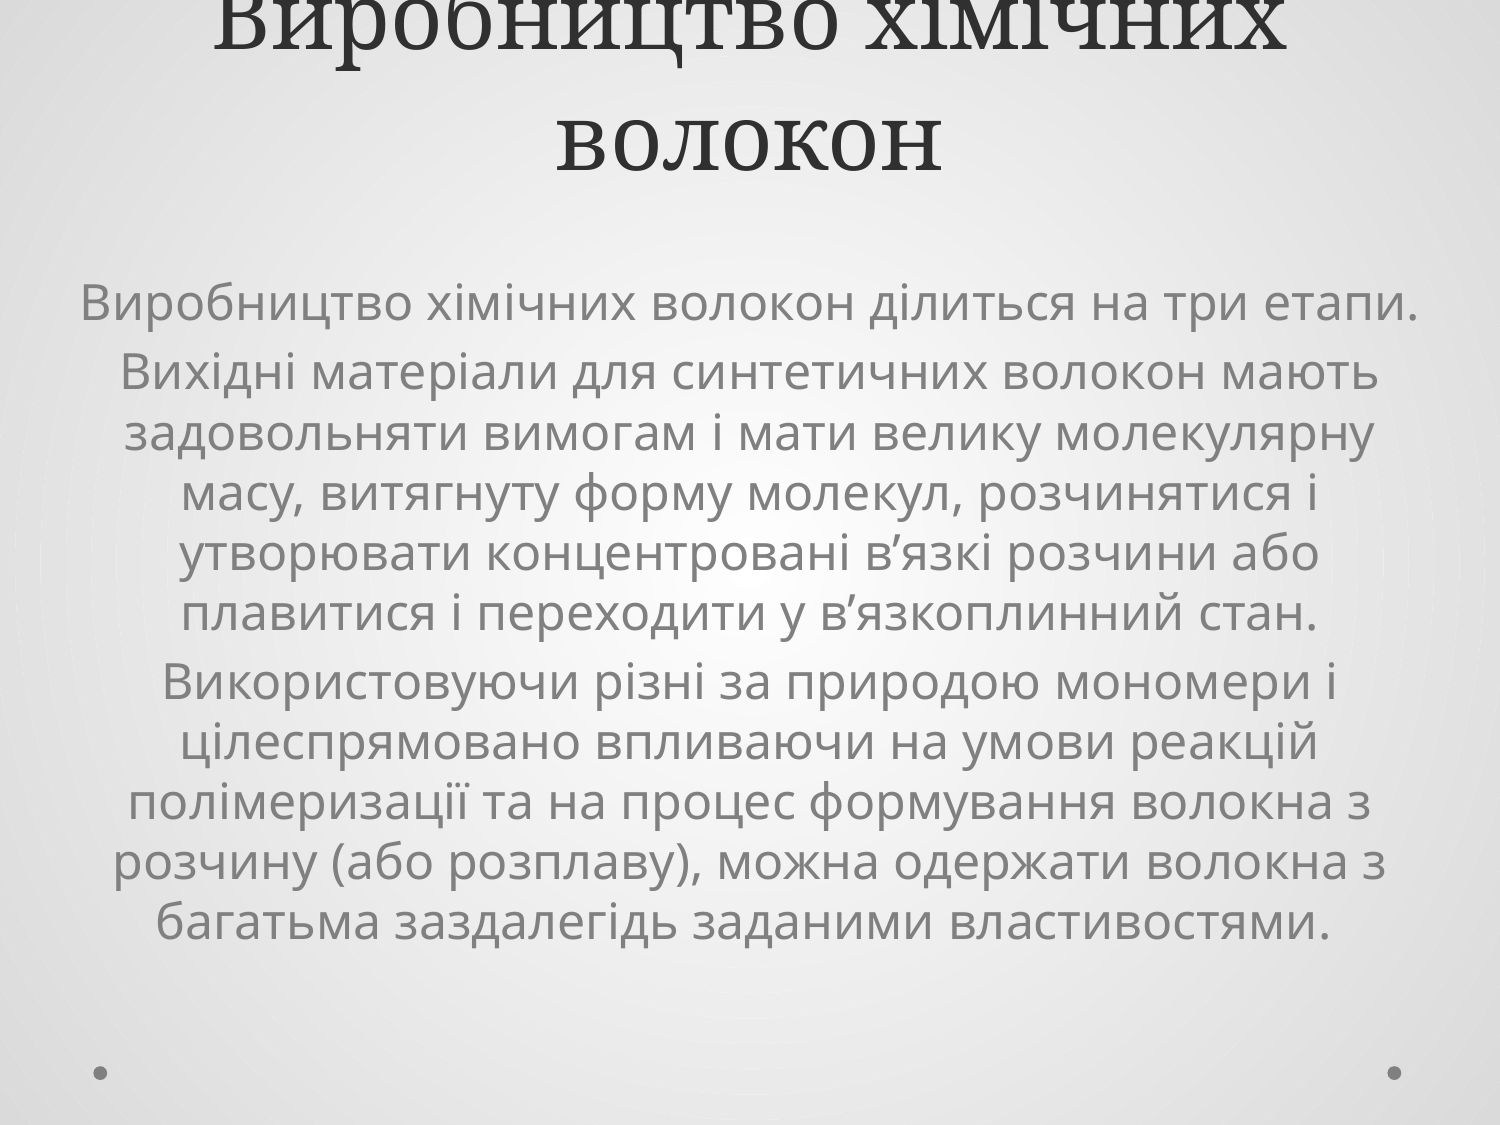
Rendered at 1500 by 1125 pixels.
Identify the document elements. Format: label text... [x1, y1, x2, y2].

list Виробництво хімічних волокон ділиться на три етапи. Вихідні матеріали для синтетичних волокон мають задовольняти вимогам і мати велику молекулярну масу, витягнуту форму молекул, розчинятися і утворювати концентровані в’язкі розчини або плавитися і переходити у в’язкоплинний стан. Використовуючи різні за природою мономери і цілеспрямовано впливаючи на умови реакцій полімеризації та на процес формування волокна з розчину (або розплаву), можна одержати волокна з багатьма заздалегідь заданими властивостями. [53, 262, 1447, 1024]
title Виробництво хімічних волокон [0, 0, 1500, 197]
